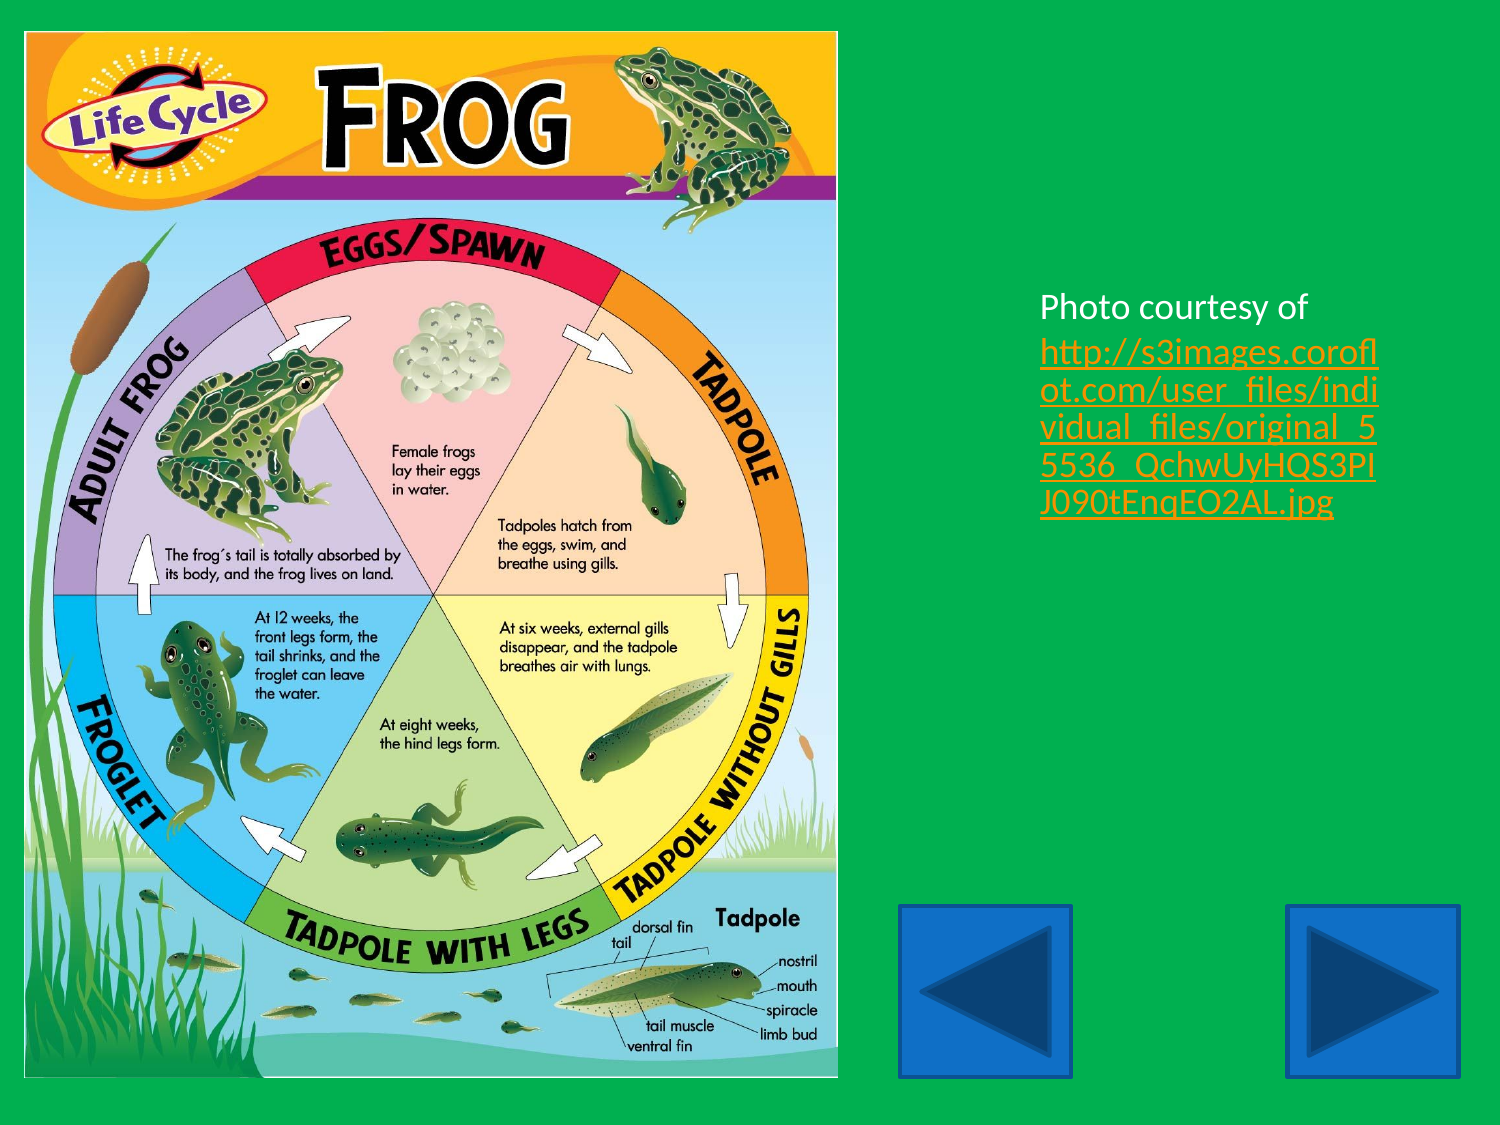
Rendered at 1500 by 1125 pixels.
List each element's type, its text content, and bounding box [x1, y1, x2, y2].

text_box [1285, 904, 1461, 1079]
picture [24, 31, 838, 1078]
text_box [898, 904, 1073, 1079]
text_box Photo courtesy of http://s3images.coroflot.com/user_files/individual_files/original_55536_QchwUyHQS3PIJ090tEnqEO2AL.jpg [1024, 274, 1400, 425]
